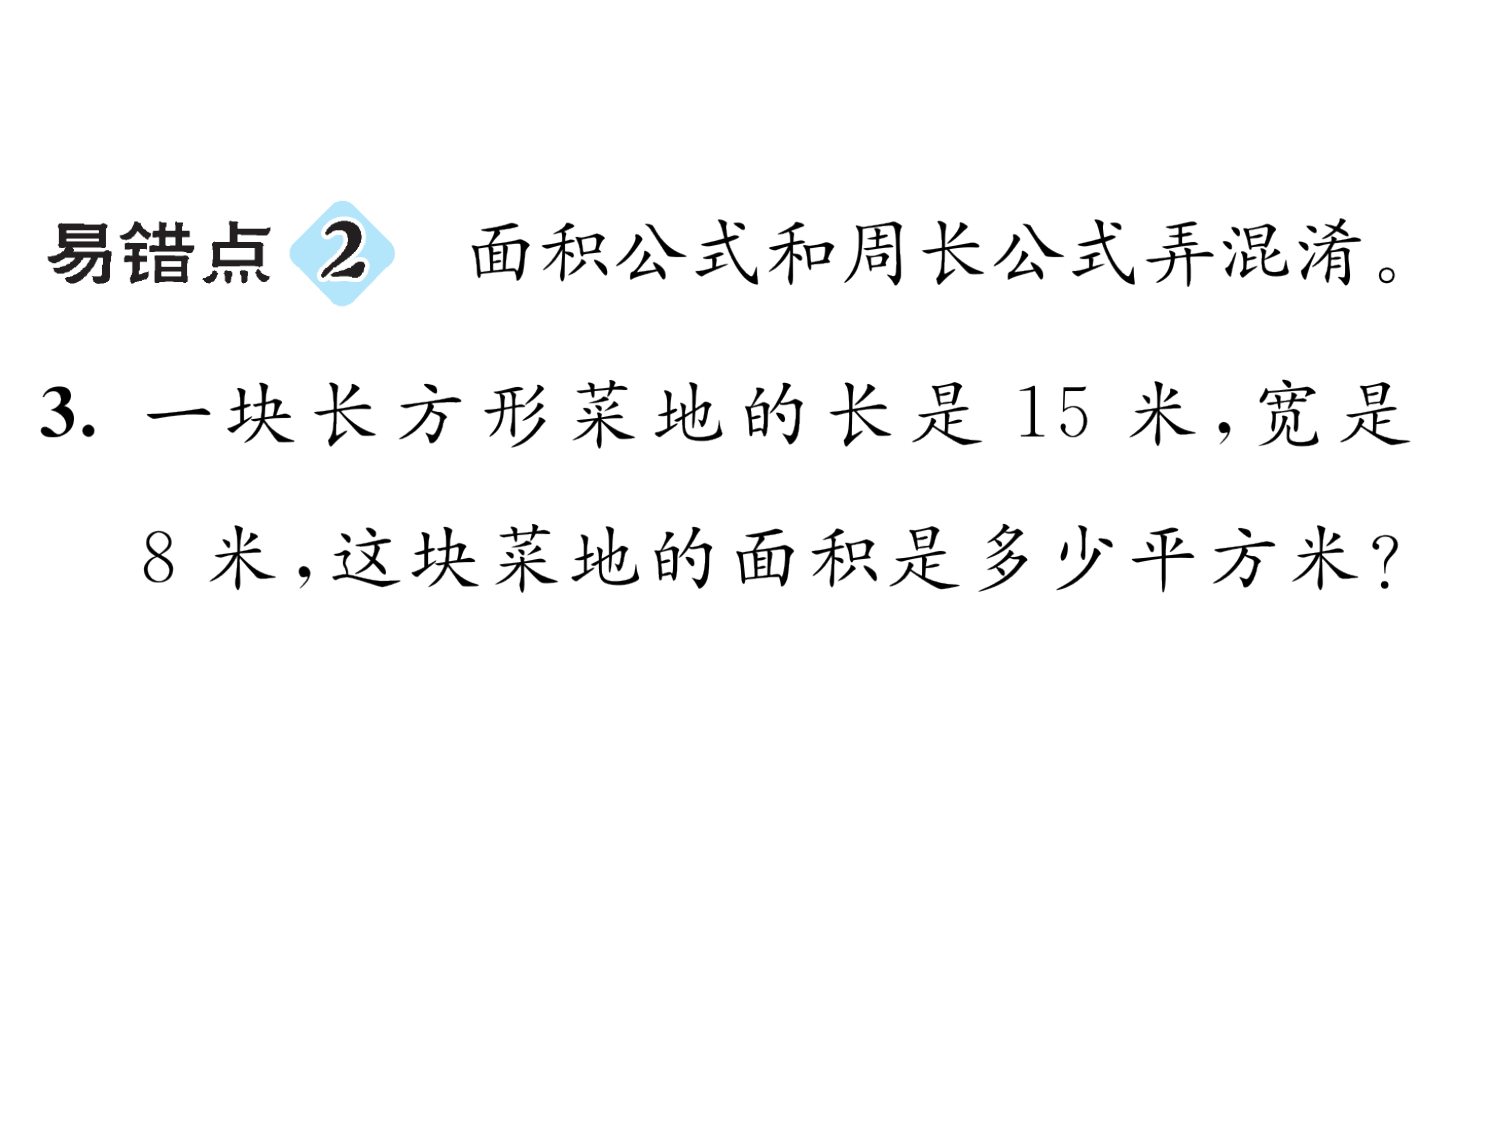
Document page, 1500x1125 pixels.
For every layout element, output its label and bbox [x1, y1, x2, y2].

picture [35, 177, 1453, 905]
